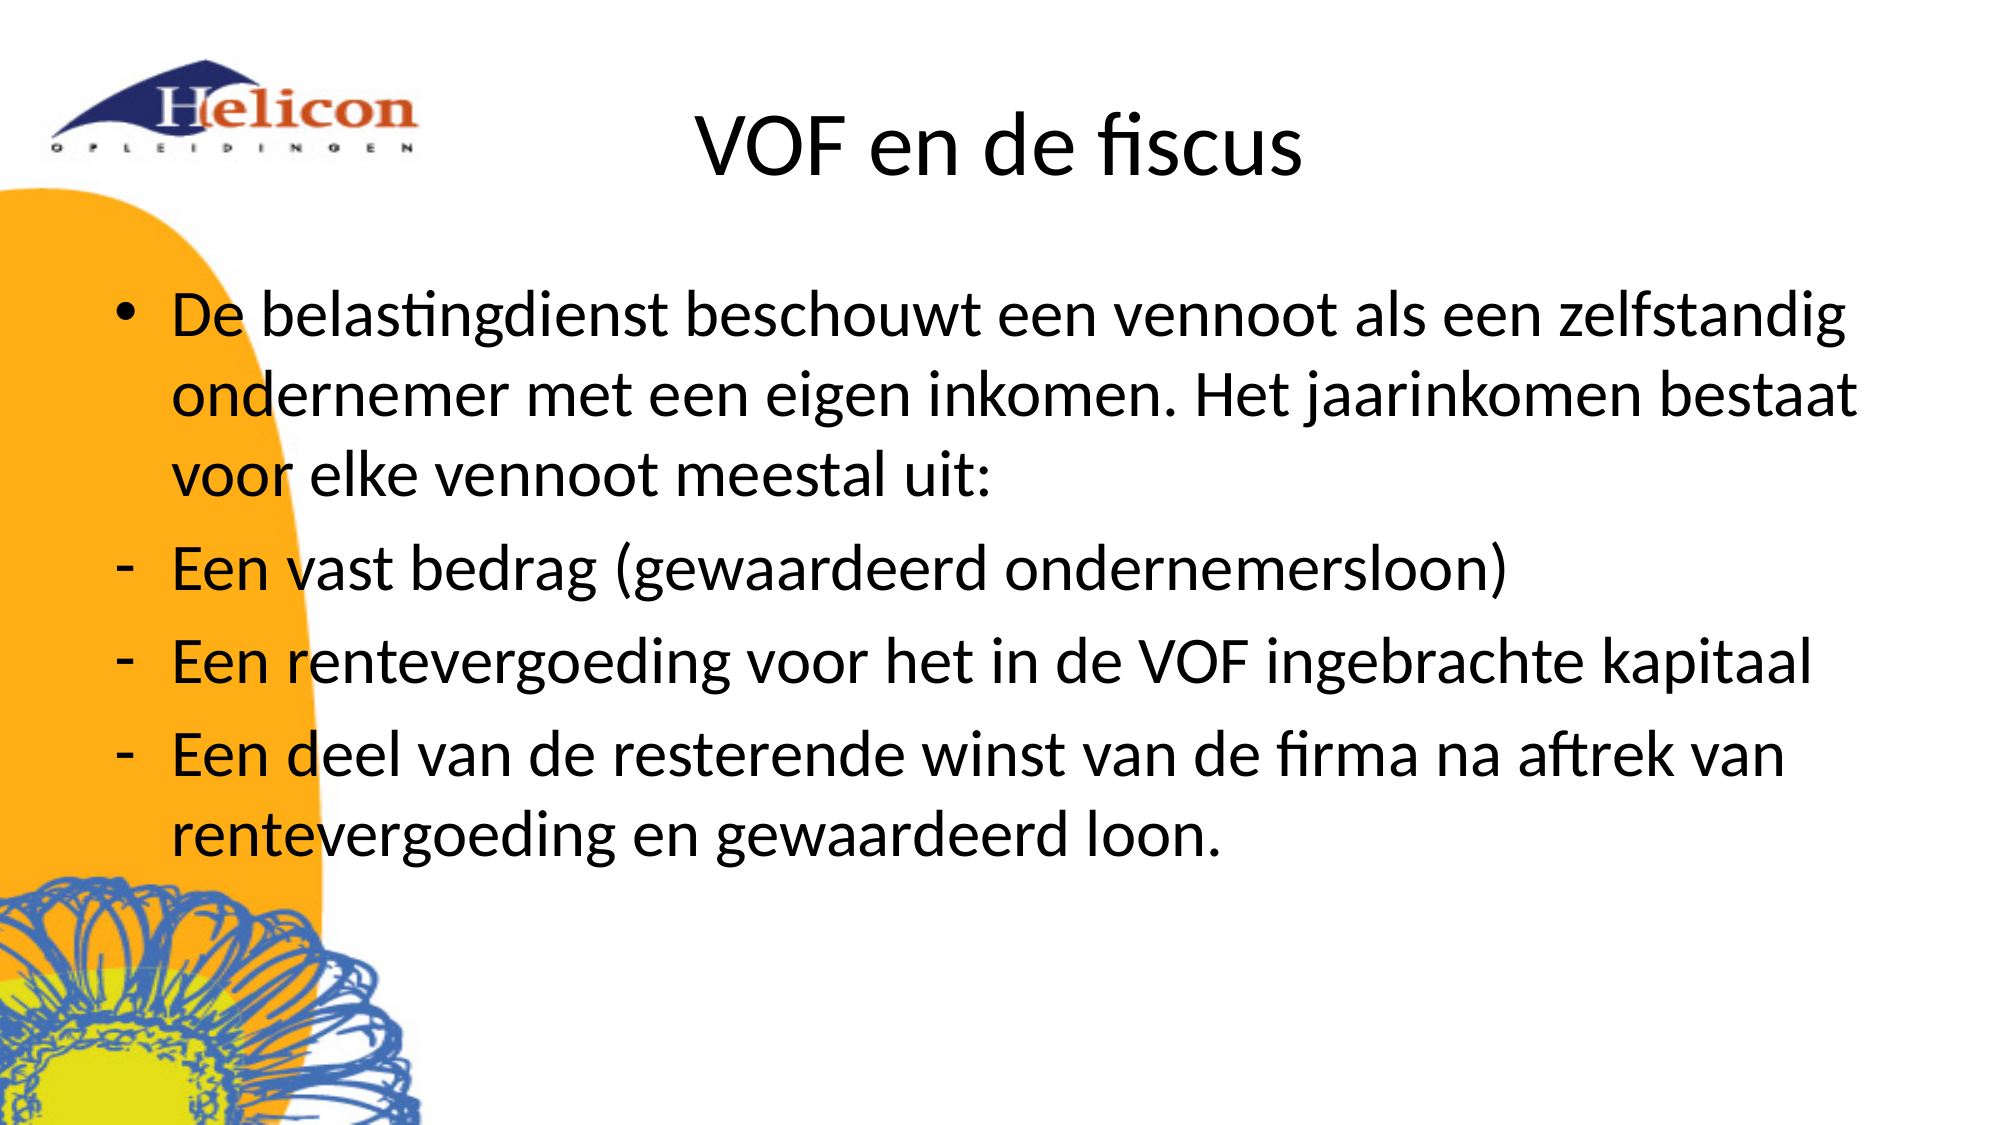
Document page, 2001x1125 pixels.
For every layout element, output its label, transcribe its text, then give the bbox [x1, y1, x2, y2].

picture [0, 0, 2001, 1125]
list De belastingdienst beschouwt een vennoot als een zelfstandig ondernemer met een eigen inkomen. Het jaarinkomen bestaat voor elke vennoot meestal uit: Een vast bedrag (gewaardeerd ondernemersloon) Een rentevergoeding voor het in de VOF ingebrachte kapitaal Een deel van de resterende winst van de firma na aftrek van rentevergoeding en gewaardeerd loon. [99, 262, 1900, 1005]
title VOF en de fiscus [99, 45, 1900, 233]
